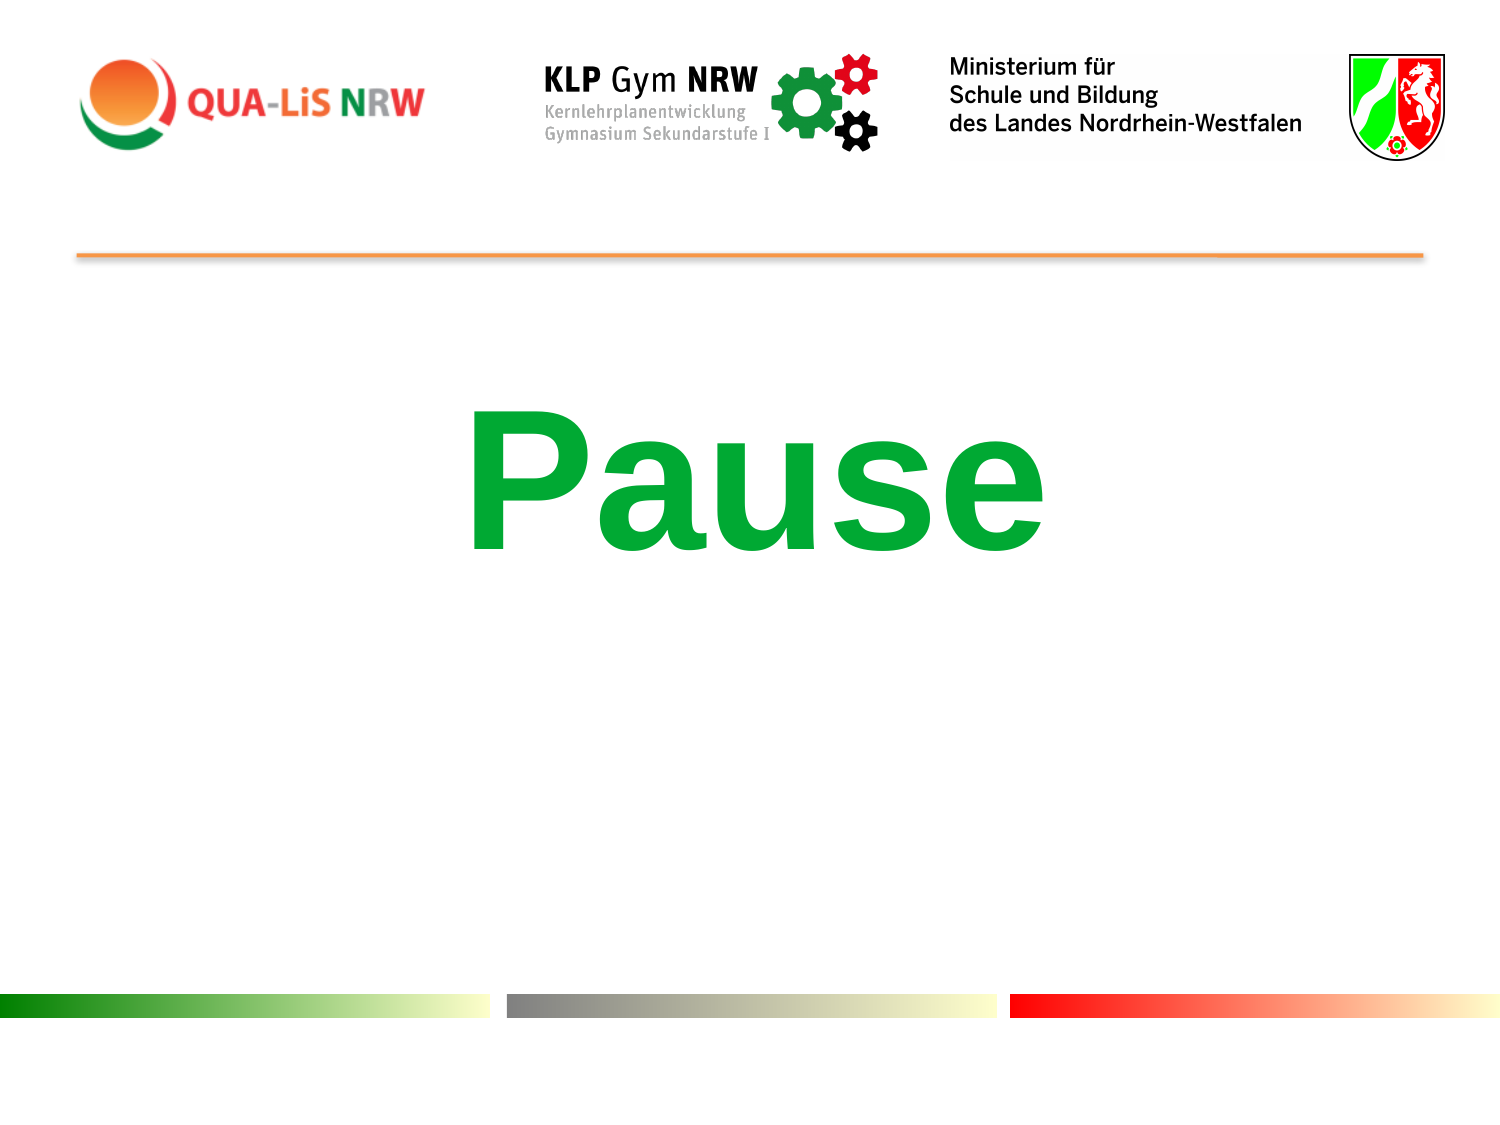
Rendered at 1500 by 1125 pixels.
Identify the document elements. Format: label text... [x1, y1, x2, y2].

picture [950, 54, 1445, 161]
picture [501, 28, 908, 183]
text_box Pause [153, 342, 1359, 598]
picture [77, 52, 431, 154]
